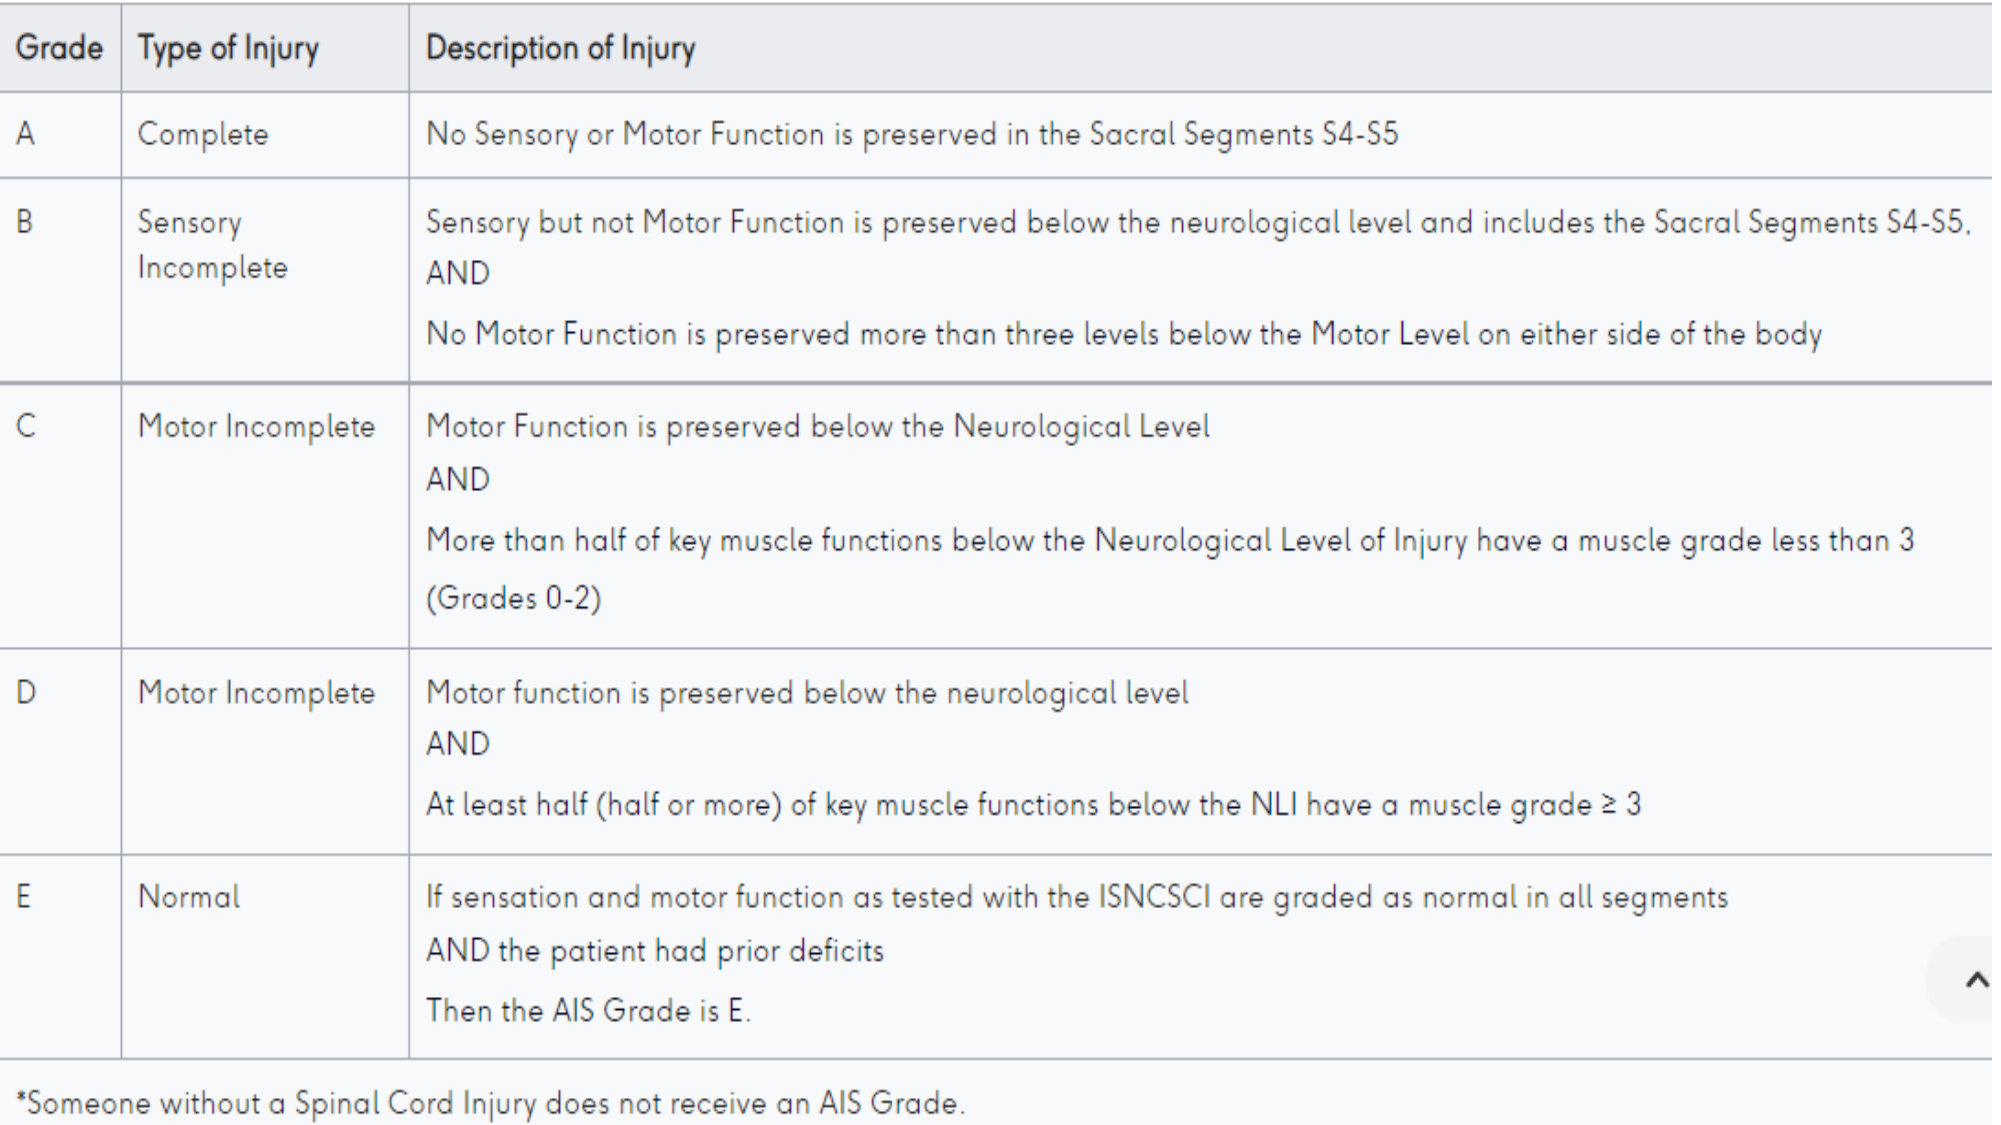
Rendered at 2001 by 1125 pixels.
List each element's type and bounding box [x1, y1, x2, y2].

list [0, 0, 1992, 1125]
